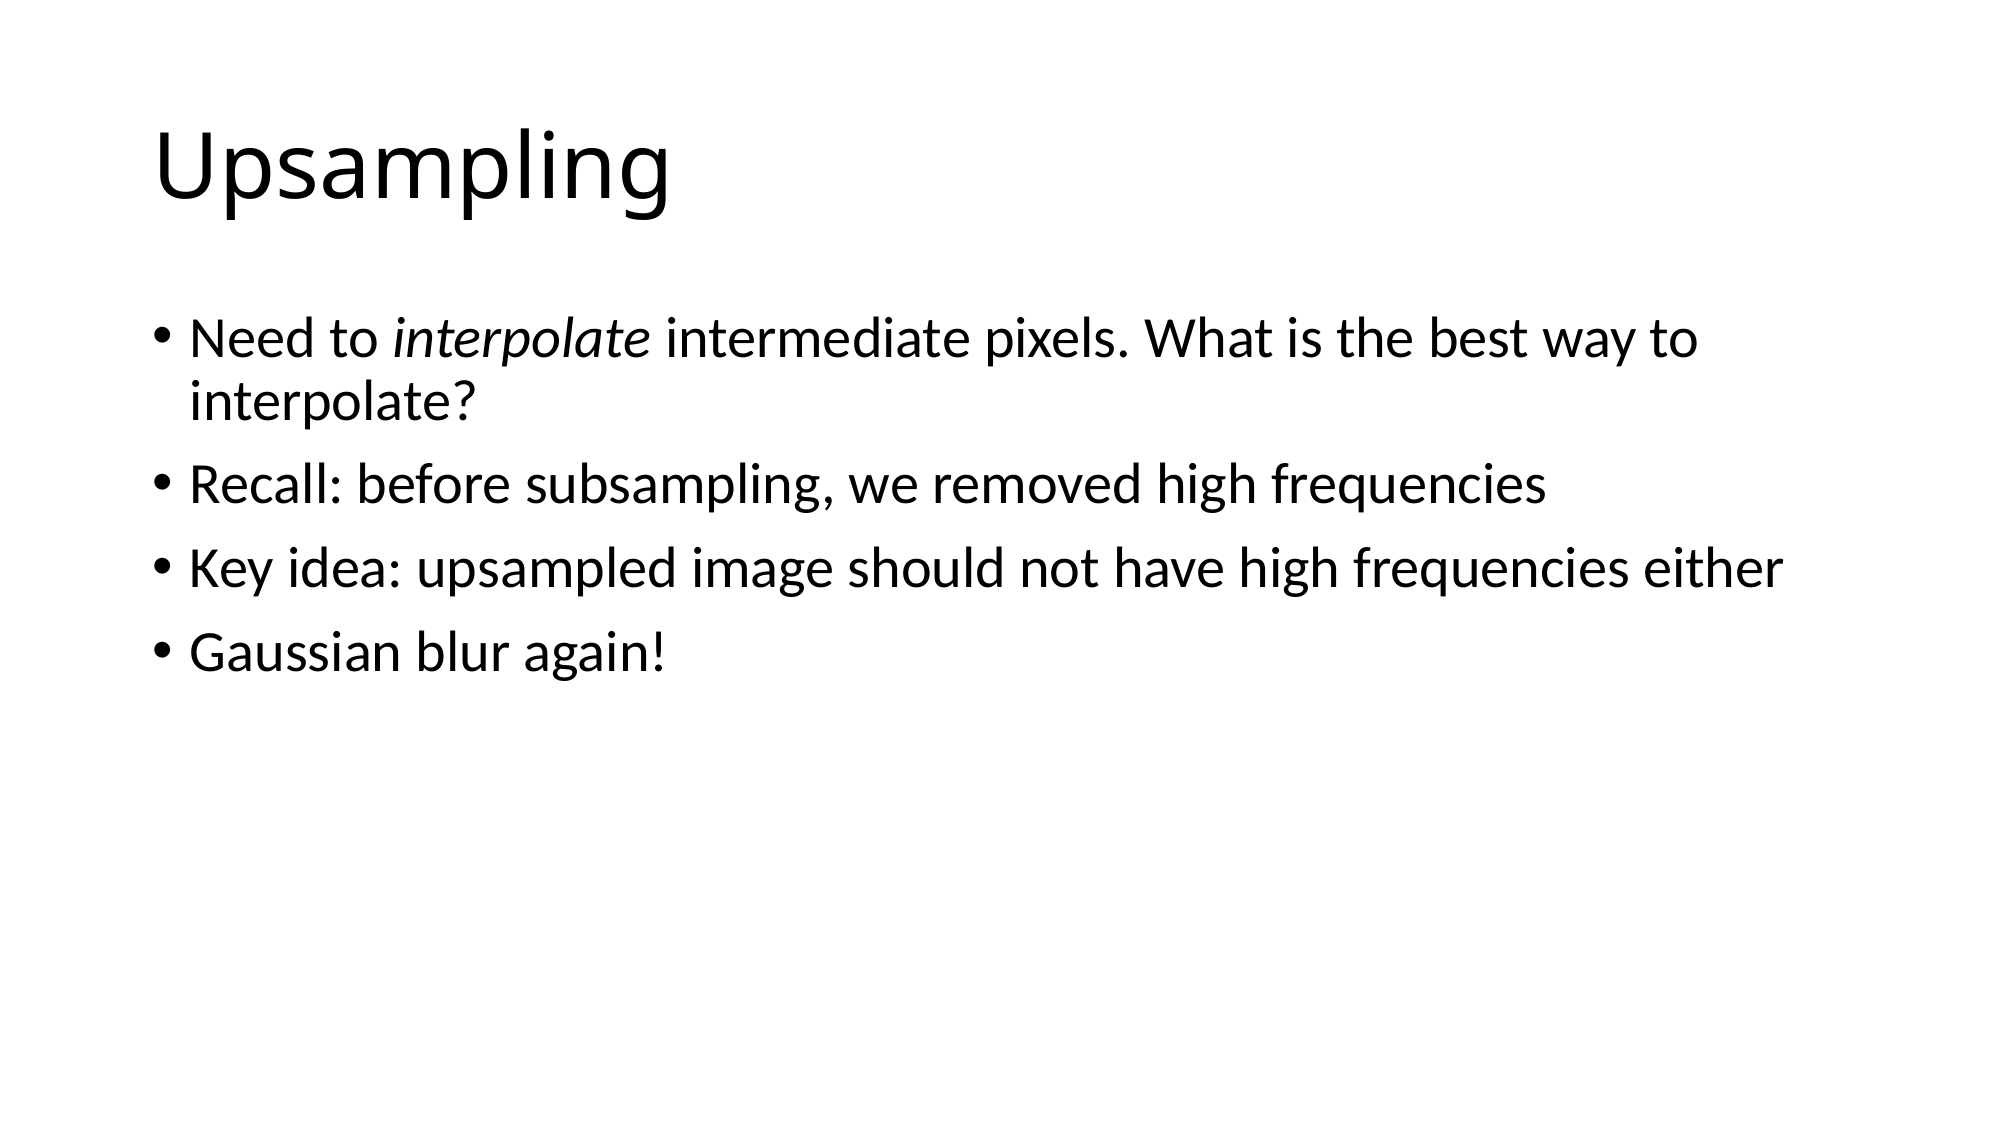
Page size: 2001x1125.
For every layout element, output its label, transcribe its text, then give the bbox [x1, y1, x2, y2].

title Upsampling [137, 59, 1863, 278]
list Need to interpolate intermediate pixels. What is the best way to interpolate? Recall: before subsampling, we removed high frequencies Key idea: upsampled image should not have high frequencies either Gaussian blur again! [137, 299, 1863, 1014]
